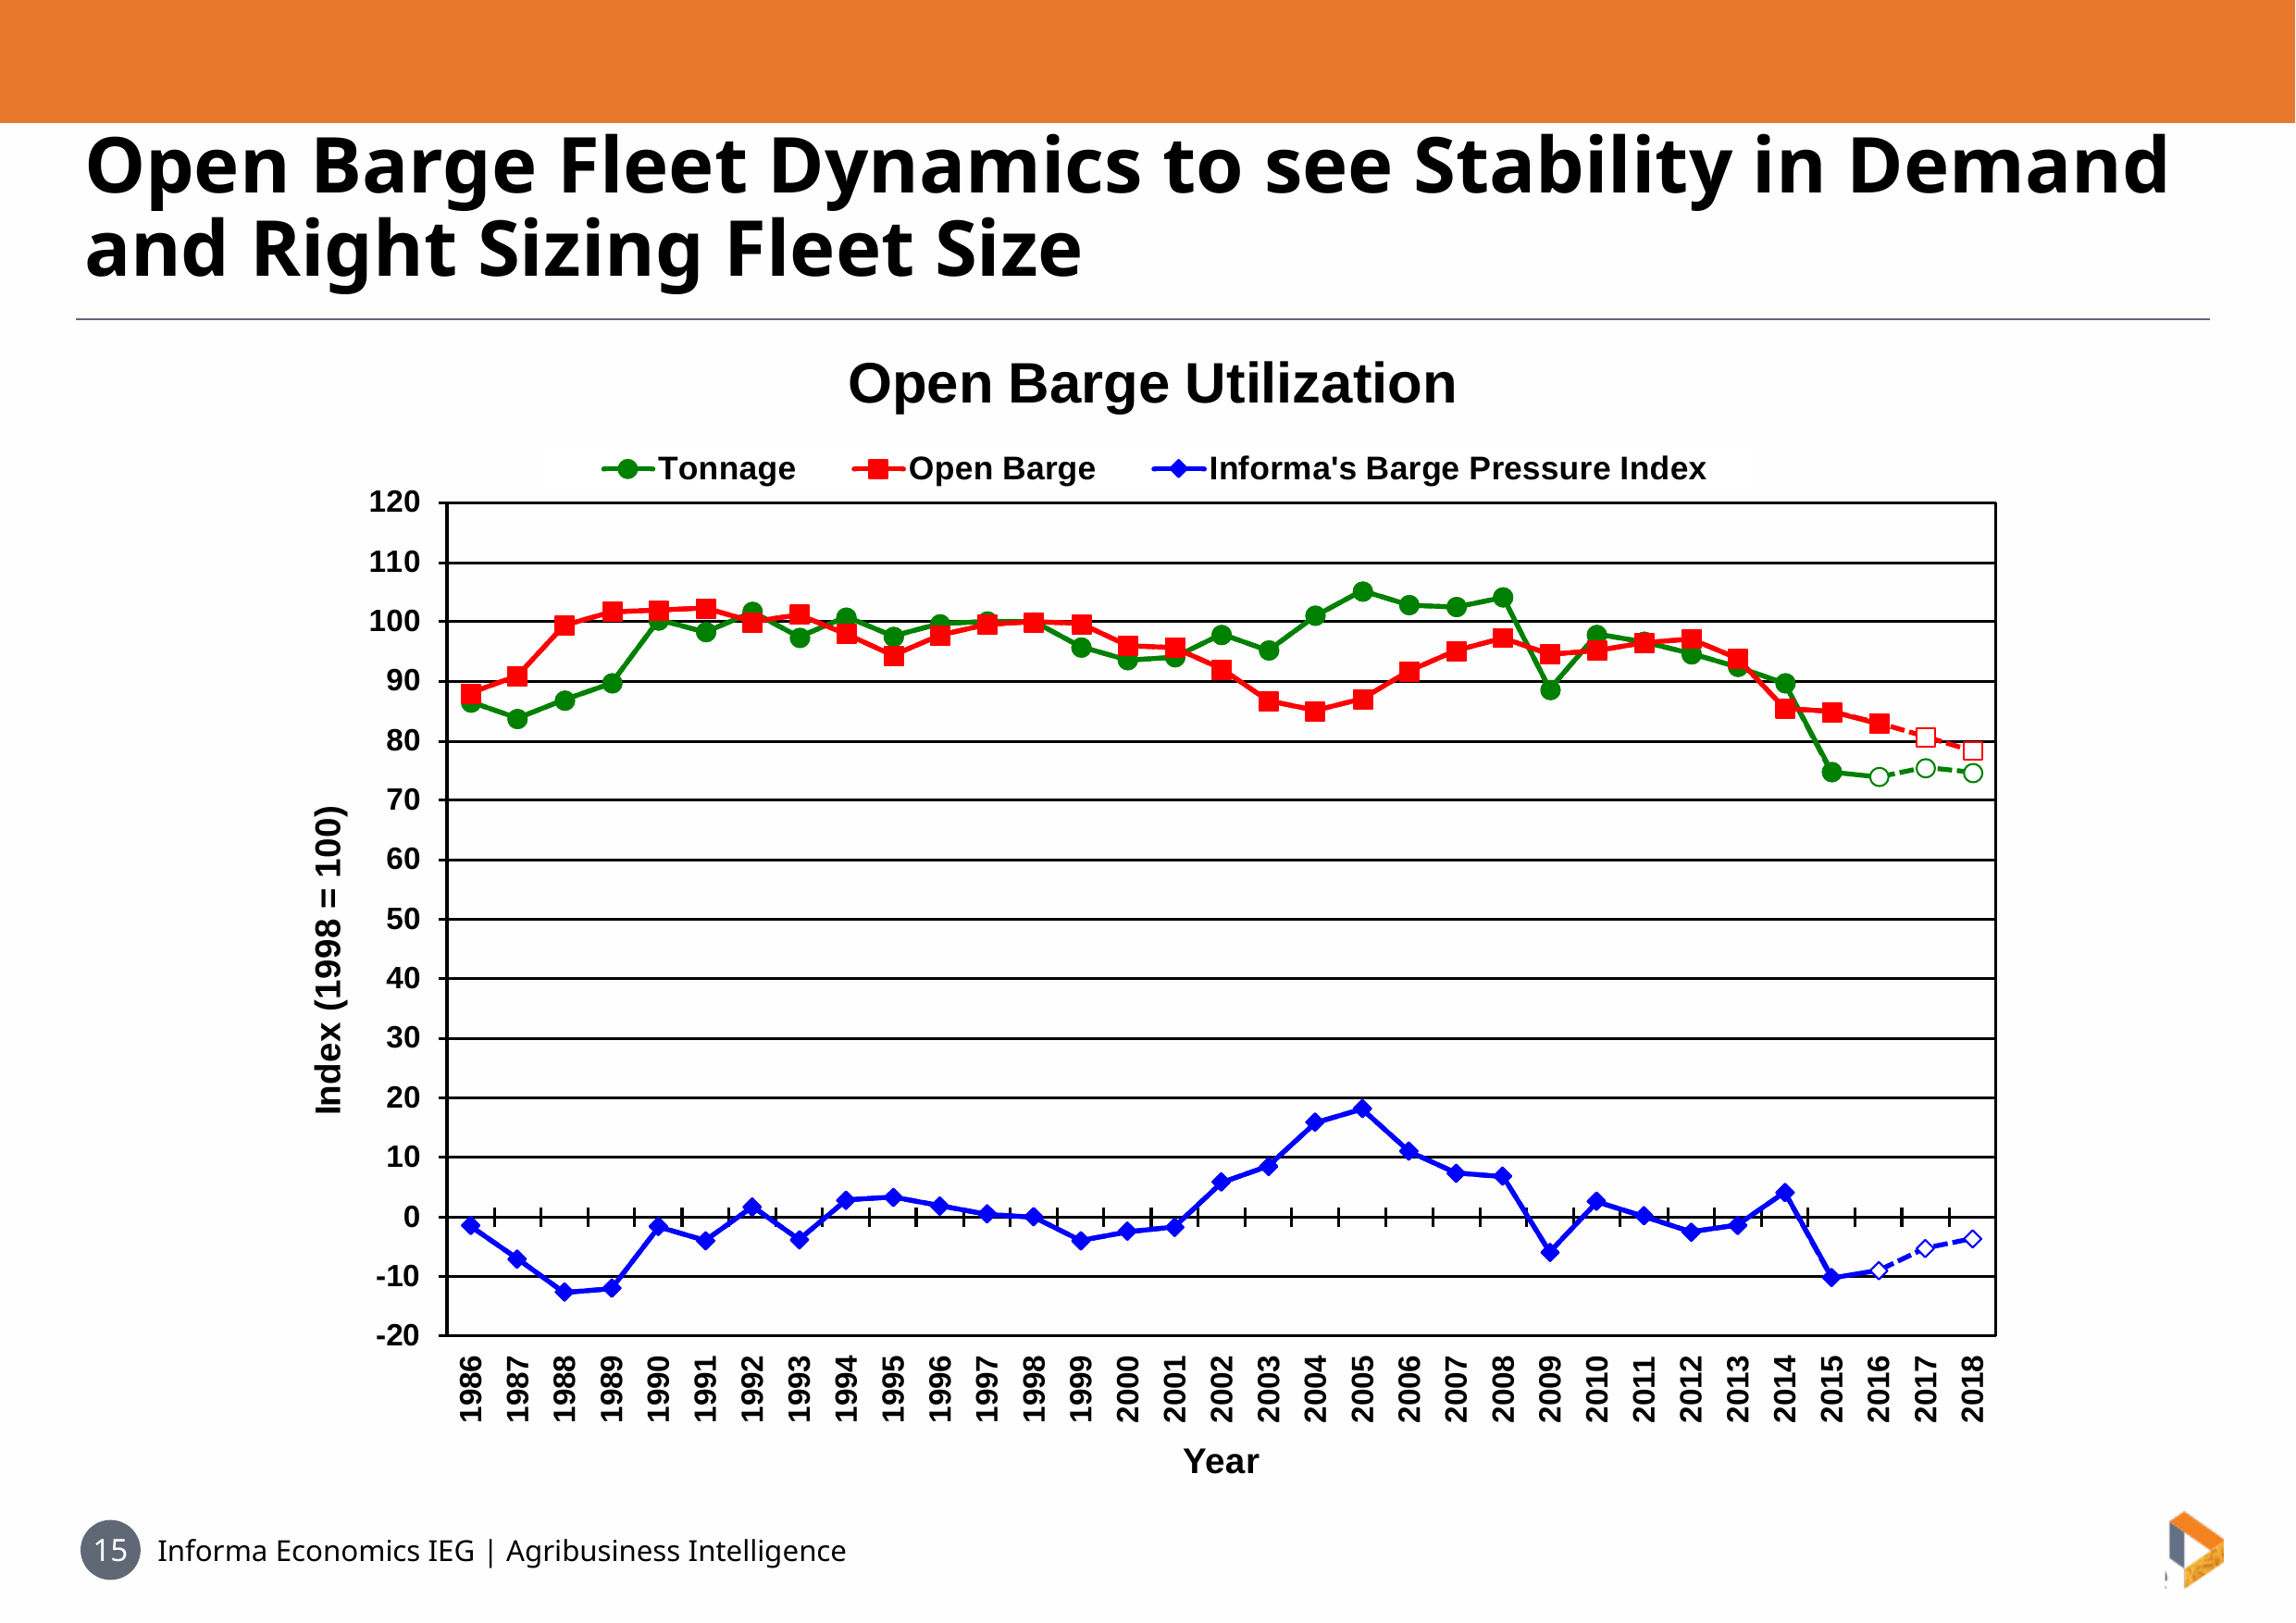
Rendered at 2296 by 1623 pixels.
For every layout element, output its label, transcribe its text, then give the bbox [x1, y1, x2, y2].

list Open Barge Fleet Dynamics to see Stability in Demand and Right Sizing Fleet Size [70, 182, 2215, 301]
picture [279, 322, 2018, 1503]
